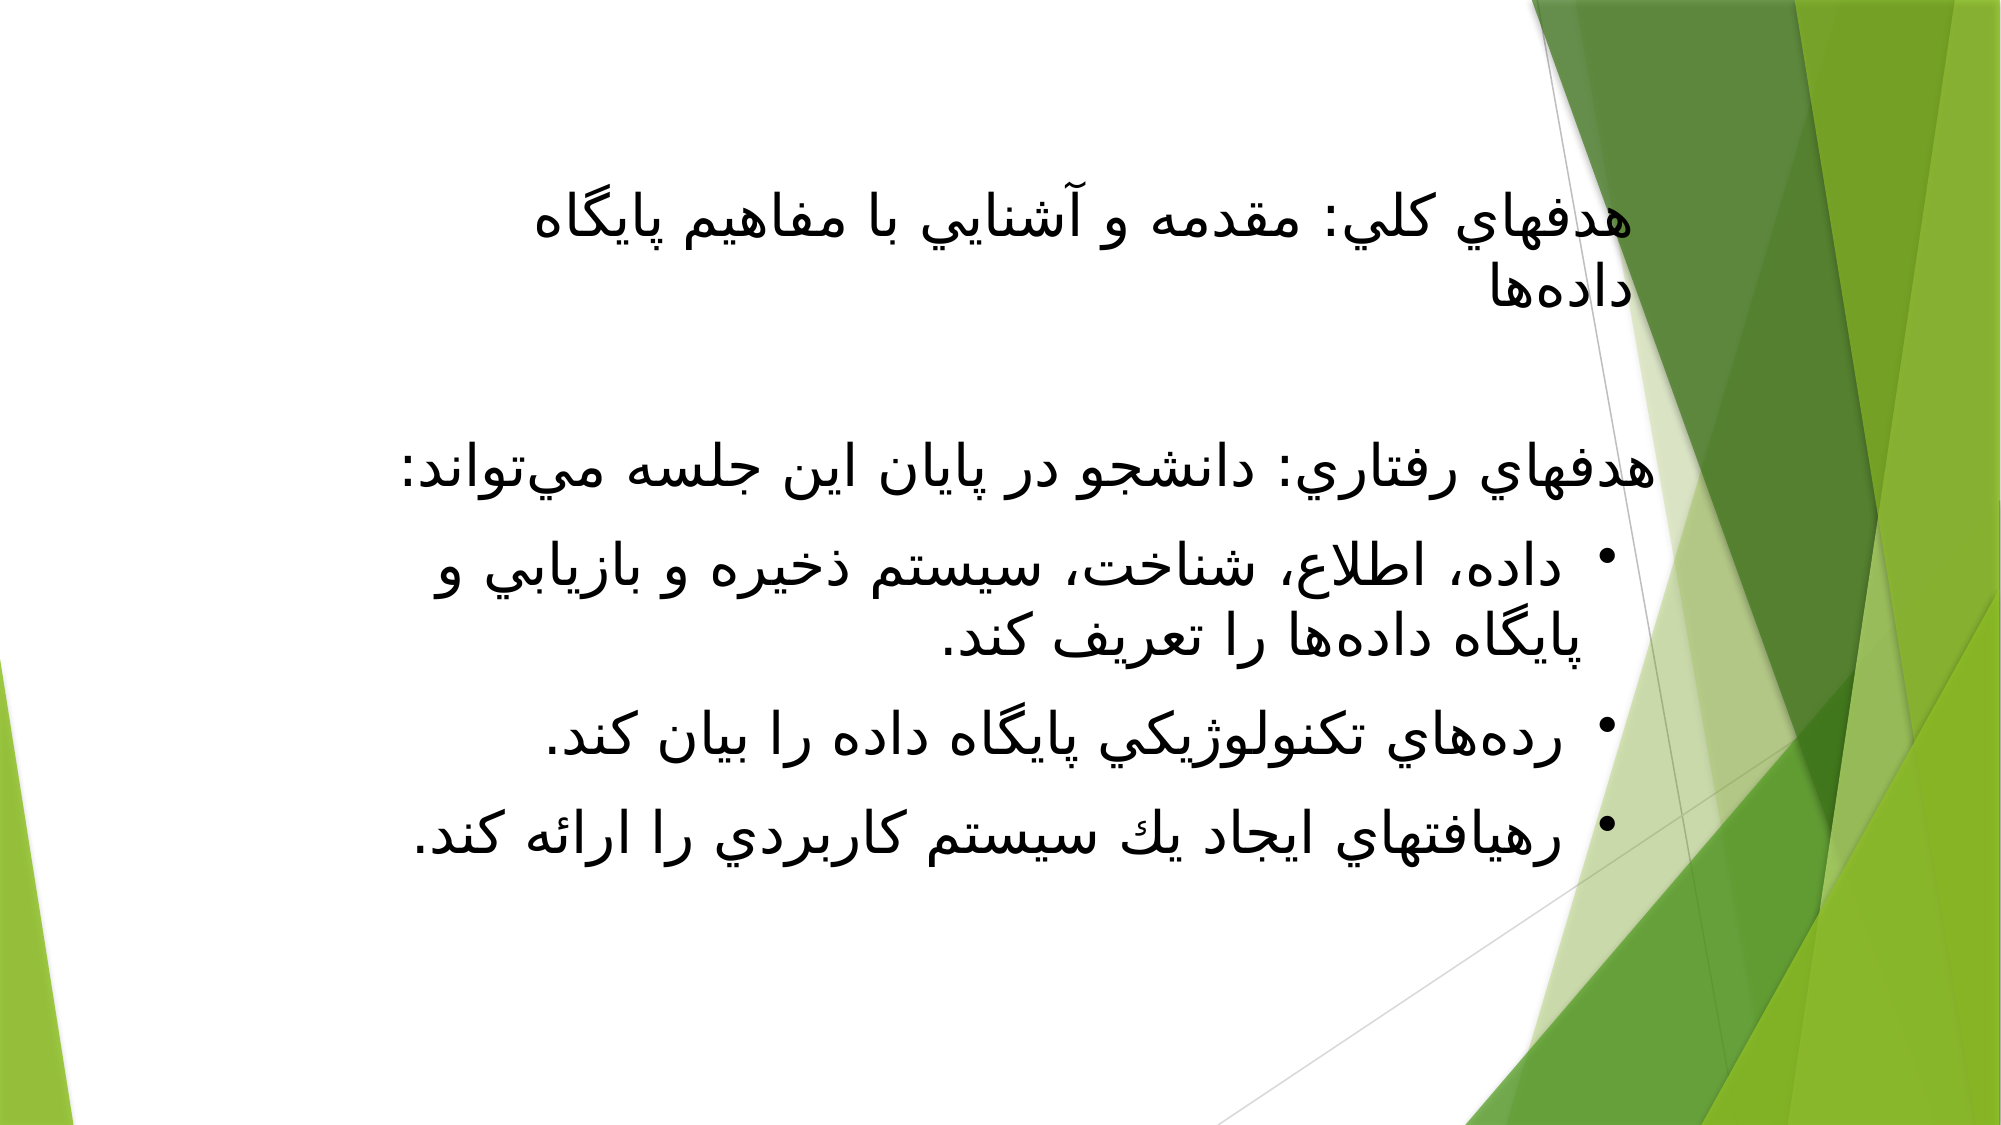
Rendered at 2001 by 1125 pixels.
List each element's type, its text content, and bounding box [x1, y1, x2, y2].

text_box هدفهاي كلي: مقدمه و آشنايي با مفاهيم پايگاه داده‌ها [468, 170, 1650, 325]
text_box هدفهاي رفتاري: دانشجو در پايان اين جلسه مي‌تواند: داده، اطلاع، شناخت، سيستم ذخيره و بازيابي و پايگاه داده‌ها را تعريف كند. رده‌هاي تكنولوژيكي پايگاه داده را بيان كند. رهيافتهاي ايجاد يك سيستم كاربردي را ارائه كند. [350, 420, 1673, 873]
